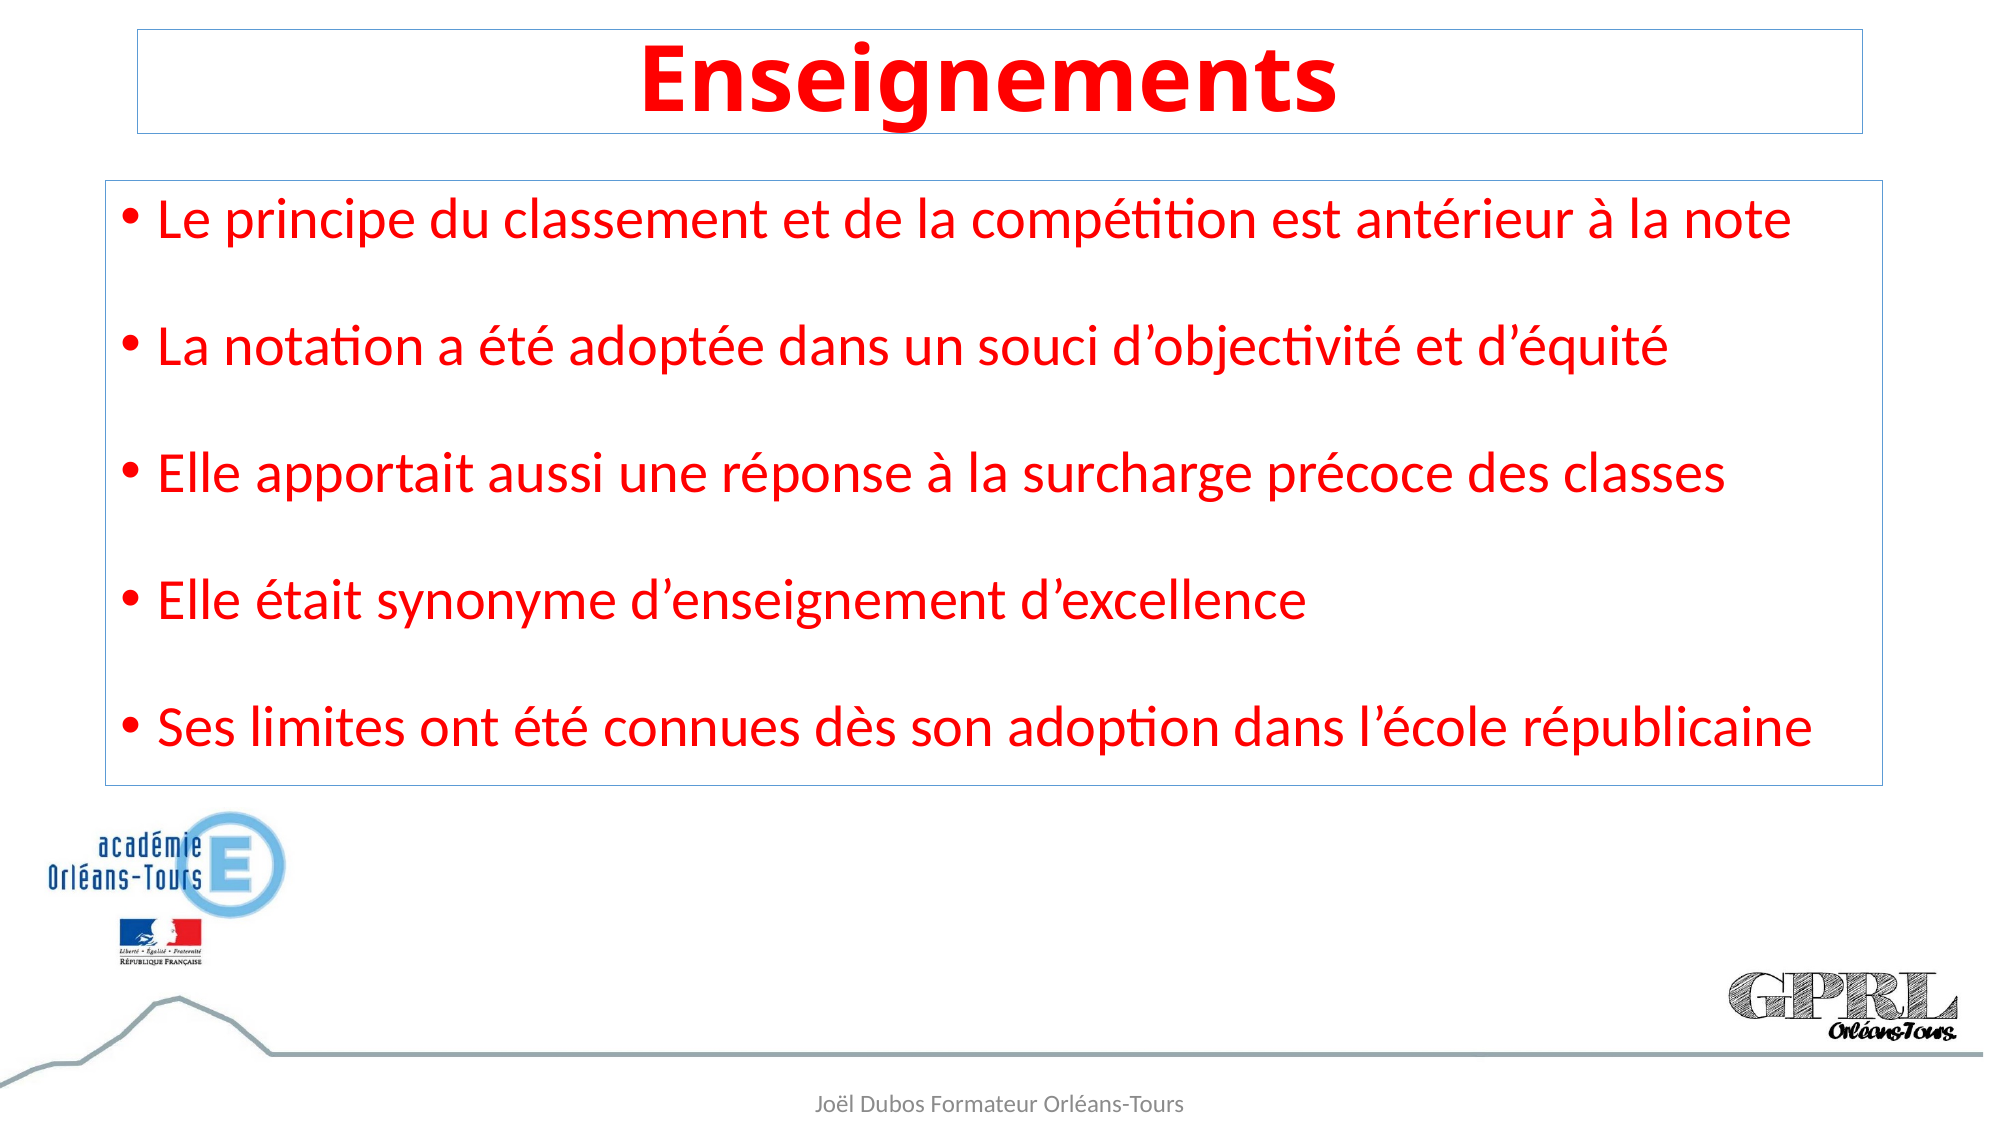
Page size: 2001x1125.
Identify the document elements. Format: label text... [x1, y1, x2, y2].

list Le principe du classement et de la compétition est antérieur à la note La notation a été adoptée dans un souci d’objectivité et d’équité Elle apportait aussi une réponse à la surcharge précoce des classes Elle était synonyme d’enseignement d’excellence Ses limites ont été connues dès son adoption dans l’école républicaine [105, 180, 1883, 786]
footer Joël Dubos Formateur Orléans-Tours [662, 1089, 1338, 1125]
title Enseignements [137, 29, 1863, 134]
picture [0, 807, 1984, 1089]
